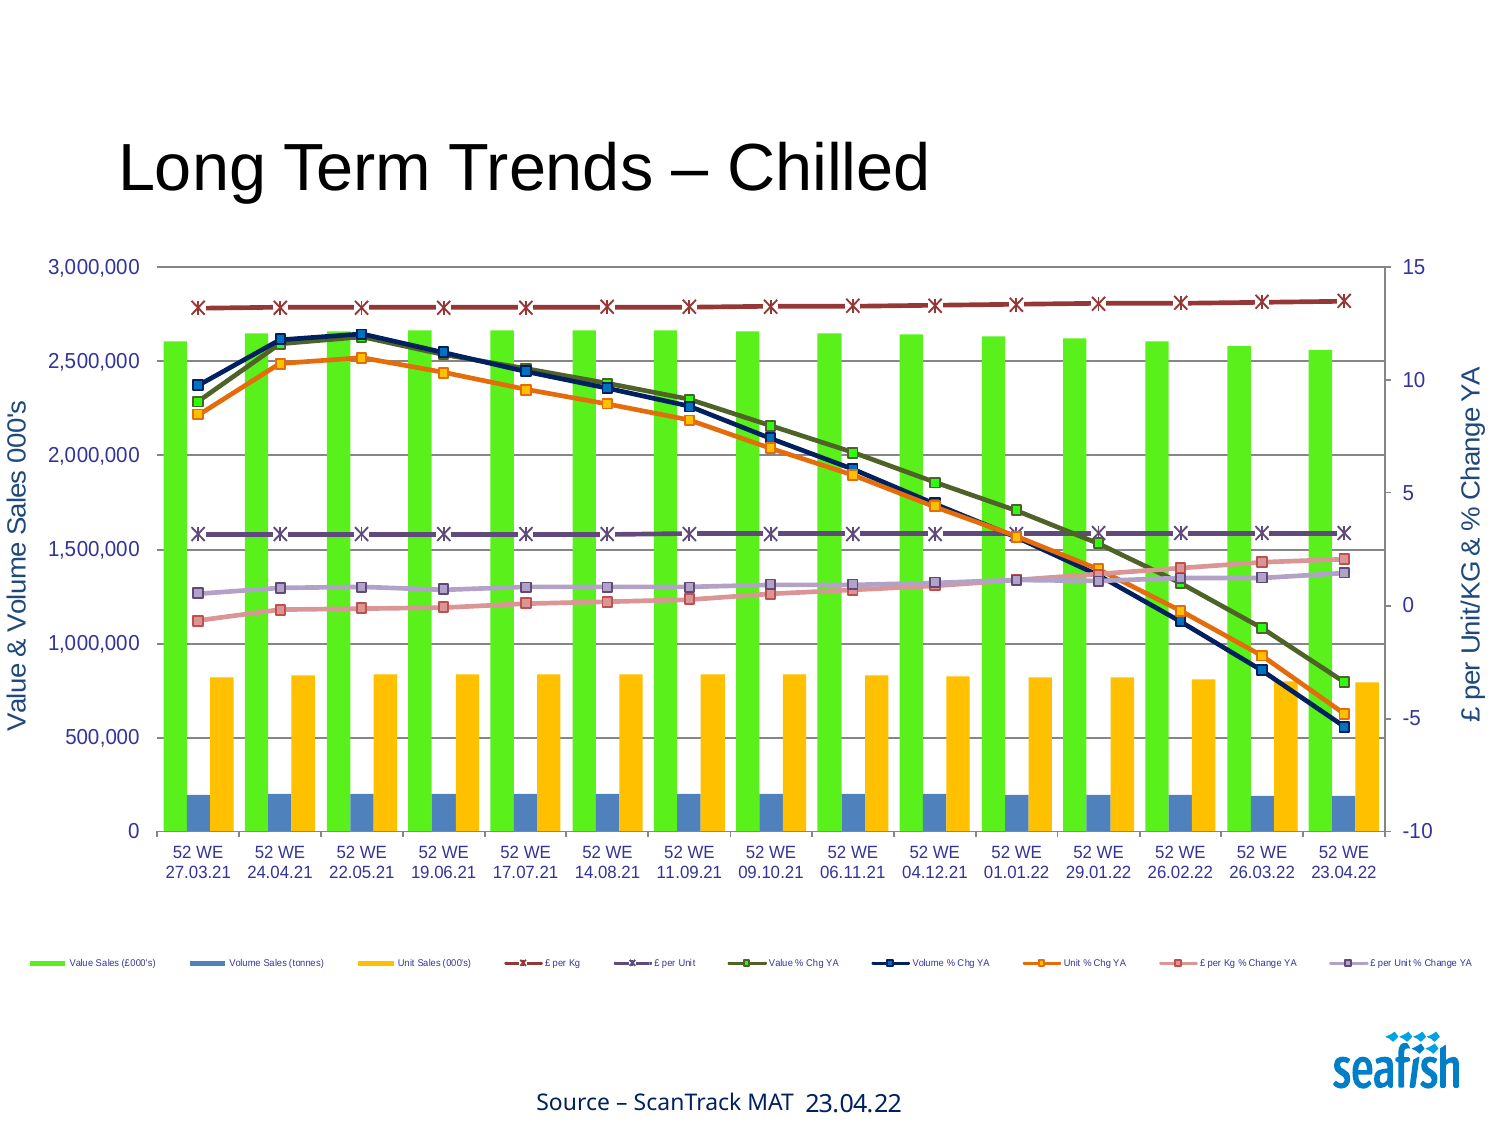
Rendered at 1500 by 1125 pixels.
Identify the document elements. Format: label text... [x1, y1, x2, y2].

title Long Term Trends – Chilled [103, 59, 1397, 240]
picture [0, 240, 1500, 1061]
text_box Source – ScanTrack MAT [508, 1079, 823, 1123]
picture [728, 1081, 979, 1115]
